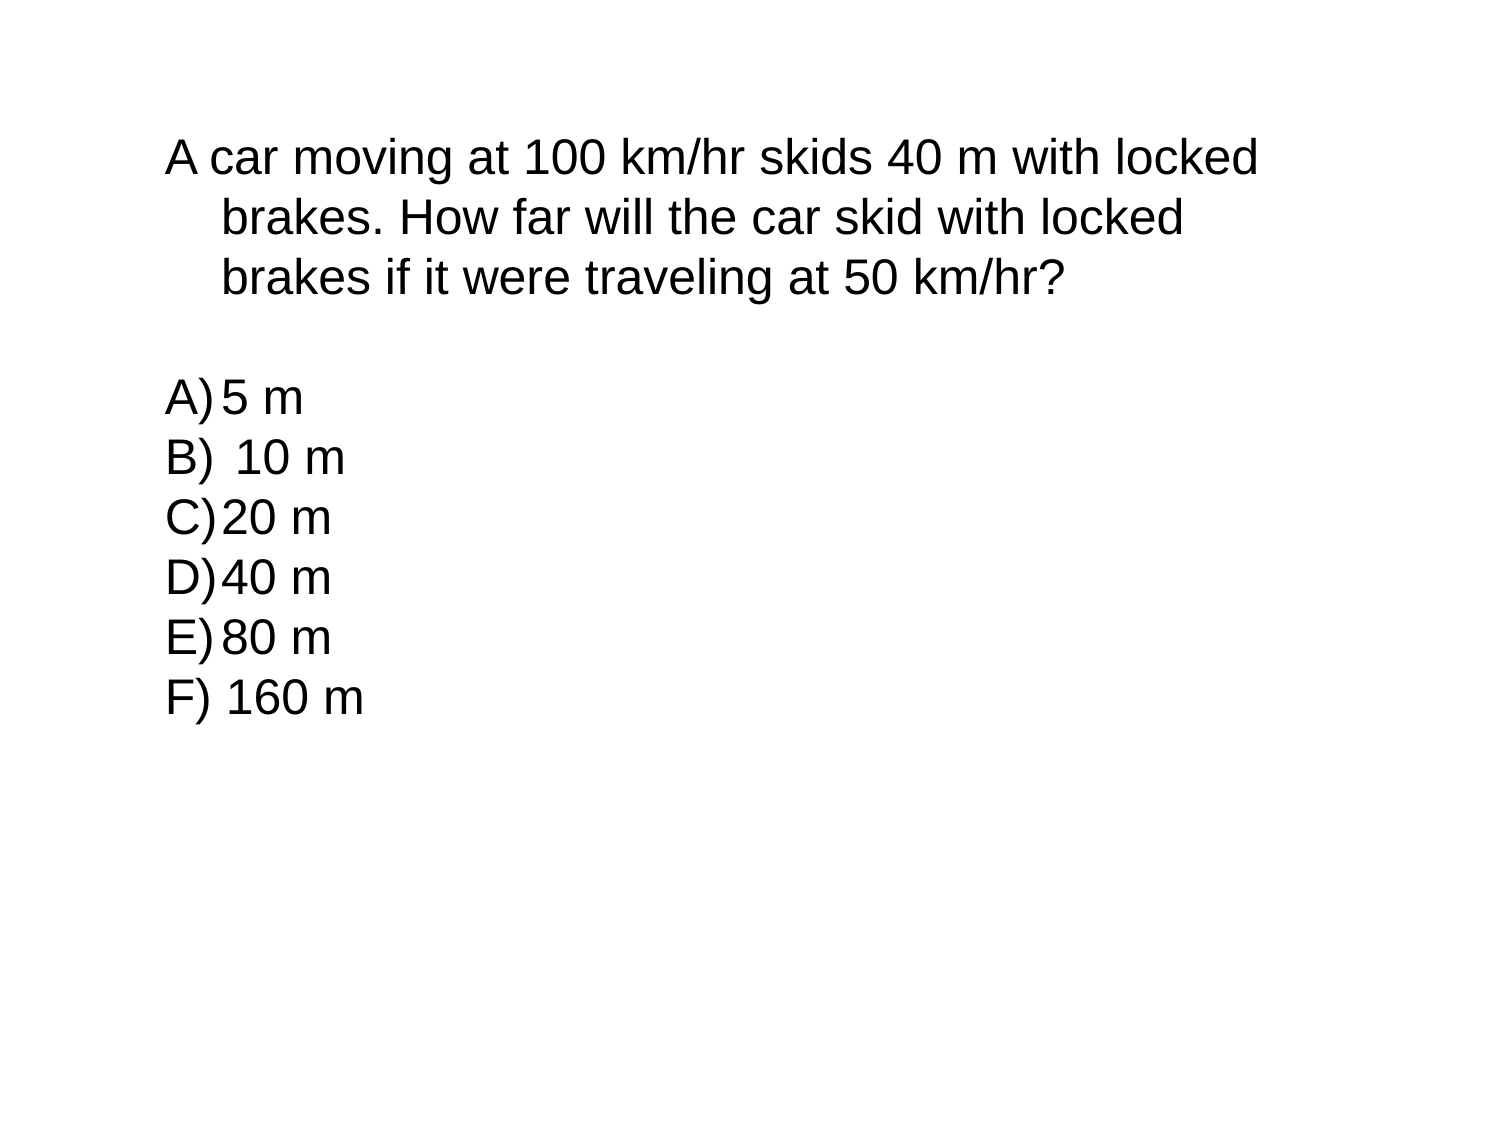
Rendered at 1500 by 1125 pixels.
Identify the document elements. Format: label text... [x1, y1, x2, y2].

text_box A car moving at 100 km/hr skids 40 m with locked brakes. How far will the car skid with locked brakes if it were traveling at 50 km/hr? 5 m 10 m 20 m 40 m 80 m F) 160 m [149, 117, 1363, 733]
